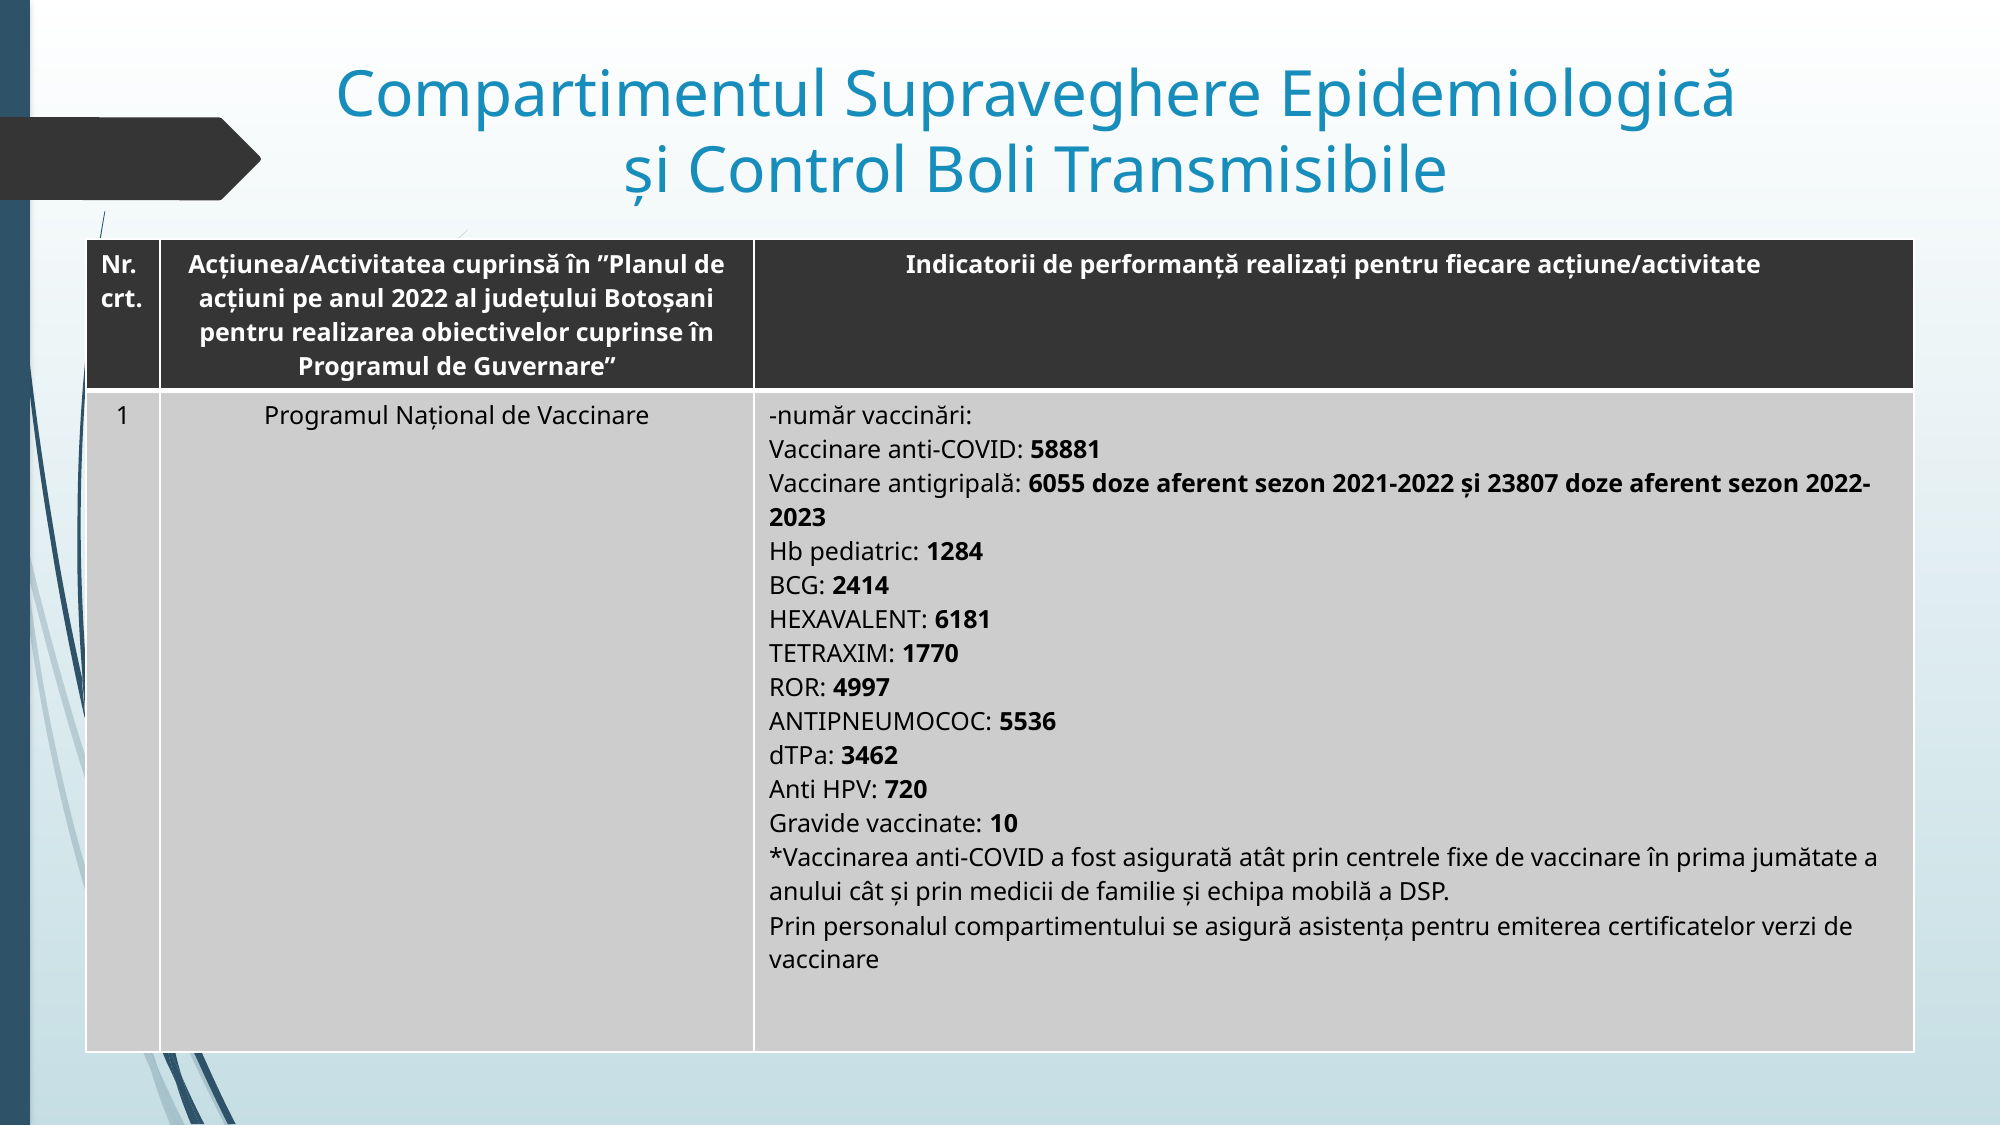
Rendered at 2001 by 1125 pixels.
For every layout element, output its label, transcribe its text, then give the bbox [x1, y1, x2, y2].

table_header Acțiunea/Activitatea cuprinsă în ”Planul de acțiuni pe anul 2022 al județului Botoșani pentru realizarea obiectivelor cuprinse în Programul de Guvernare” [161, 240, 753, 388]
title Compartimentul Supraveghere Epidemiologică și Control Boli Transmisibile [305, 45, 1768, 238]
table_header Indicatorii de performanță realizați pentru fiecare acțiune/activitate [755, 240, 1913, 388]
table_header Nr. crt. [87, 240, 159, 388]
table_cell 1 [87, 393, 159, 1051]
table_cell Programul Național de Vaccinare [161, 393, 753, 1051]
table_cell -număr vaccinări: Vaccinare anti-COVID: 58881 Vaccinare antigripală: 6055 doze aferent sezon 2021-2022 și 23807 doze aferent sezon 2022-2023 Hb pediatric: 1284 BCG: 2414 HEXAVALENT: 6181 TETRAXIM: 1770 ROR: 4997 ANTIPNEUMOCOC: 5536 dTPa: 3462 Anti HPV: 720 Gravide vaccinate: 10 *Vaccinarea anti-COVID a fost asigurată atât prin centrele fixe de vaccinare în prima jumătate a anului cât și prin medicii de familie și echipa mobilă a DSP. Prin personalul compartimentului se asigură asistența pentru emiterea certificatelor verzi de vaccinare [755, 393, 1913, 1051]
